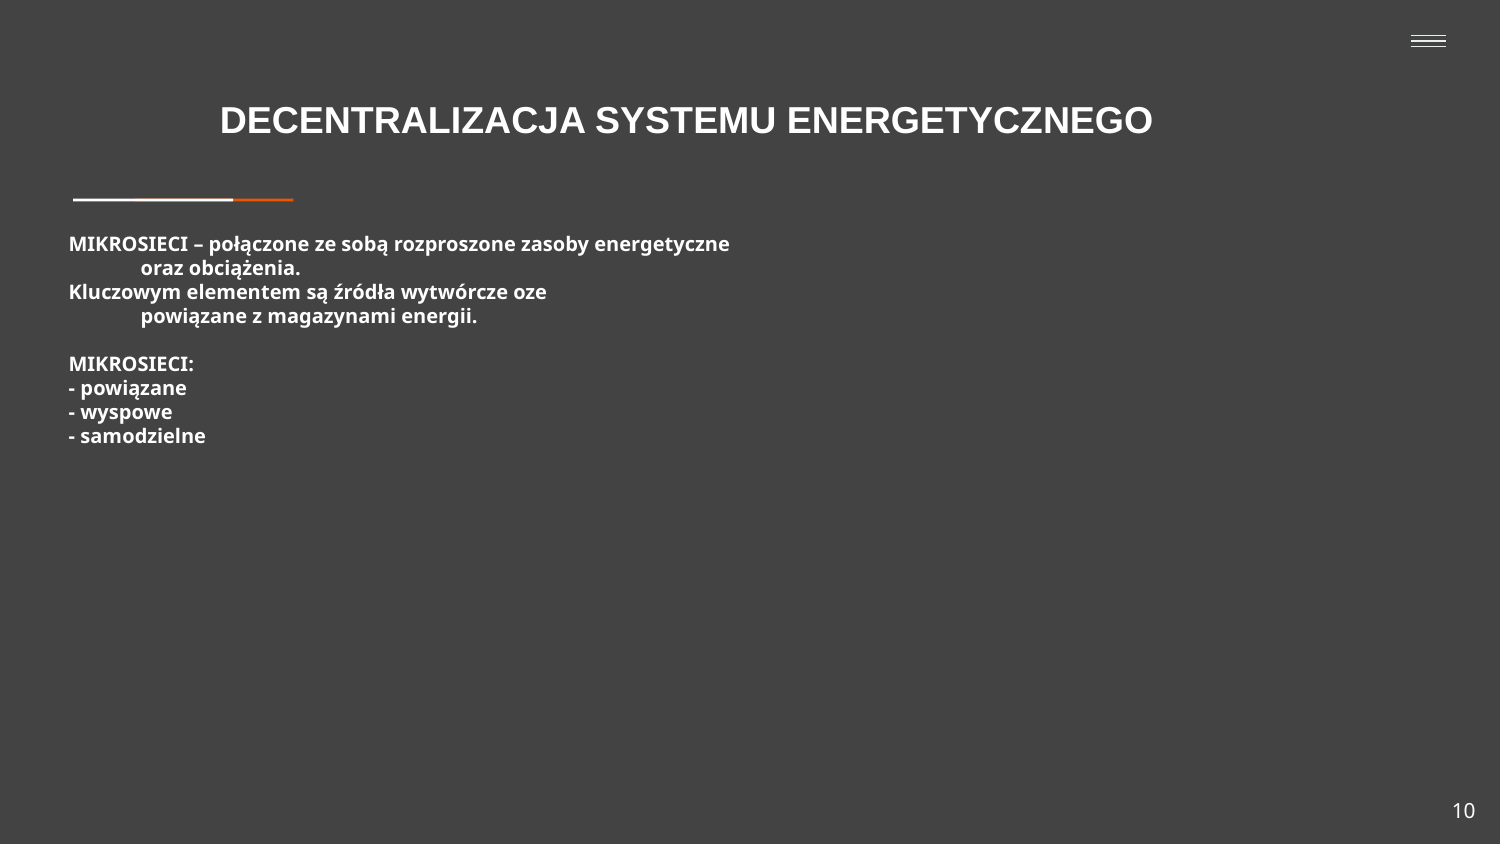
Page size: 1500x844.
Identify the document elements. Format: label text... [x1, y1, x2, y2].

title MIKROSIECI – połączone ze sobą rozproszone zasoby energetyczne oraz obciążenia. Kluczowym elementem są źródła wytwórcze oze powiązane z magazynami energii. MIKROSIECI: - powiązane - wyspowe - samodzielne [53, 216, 1465, 466]
slide_number 10 [1400, 779, 1491, 844]
text_box DECENTRALIZACJA SYSTEMU ENERGETYCZNEGO [205, 88, 1401, 149]
